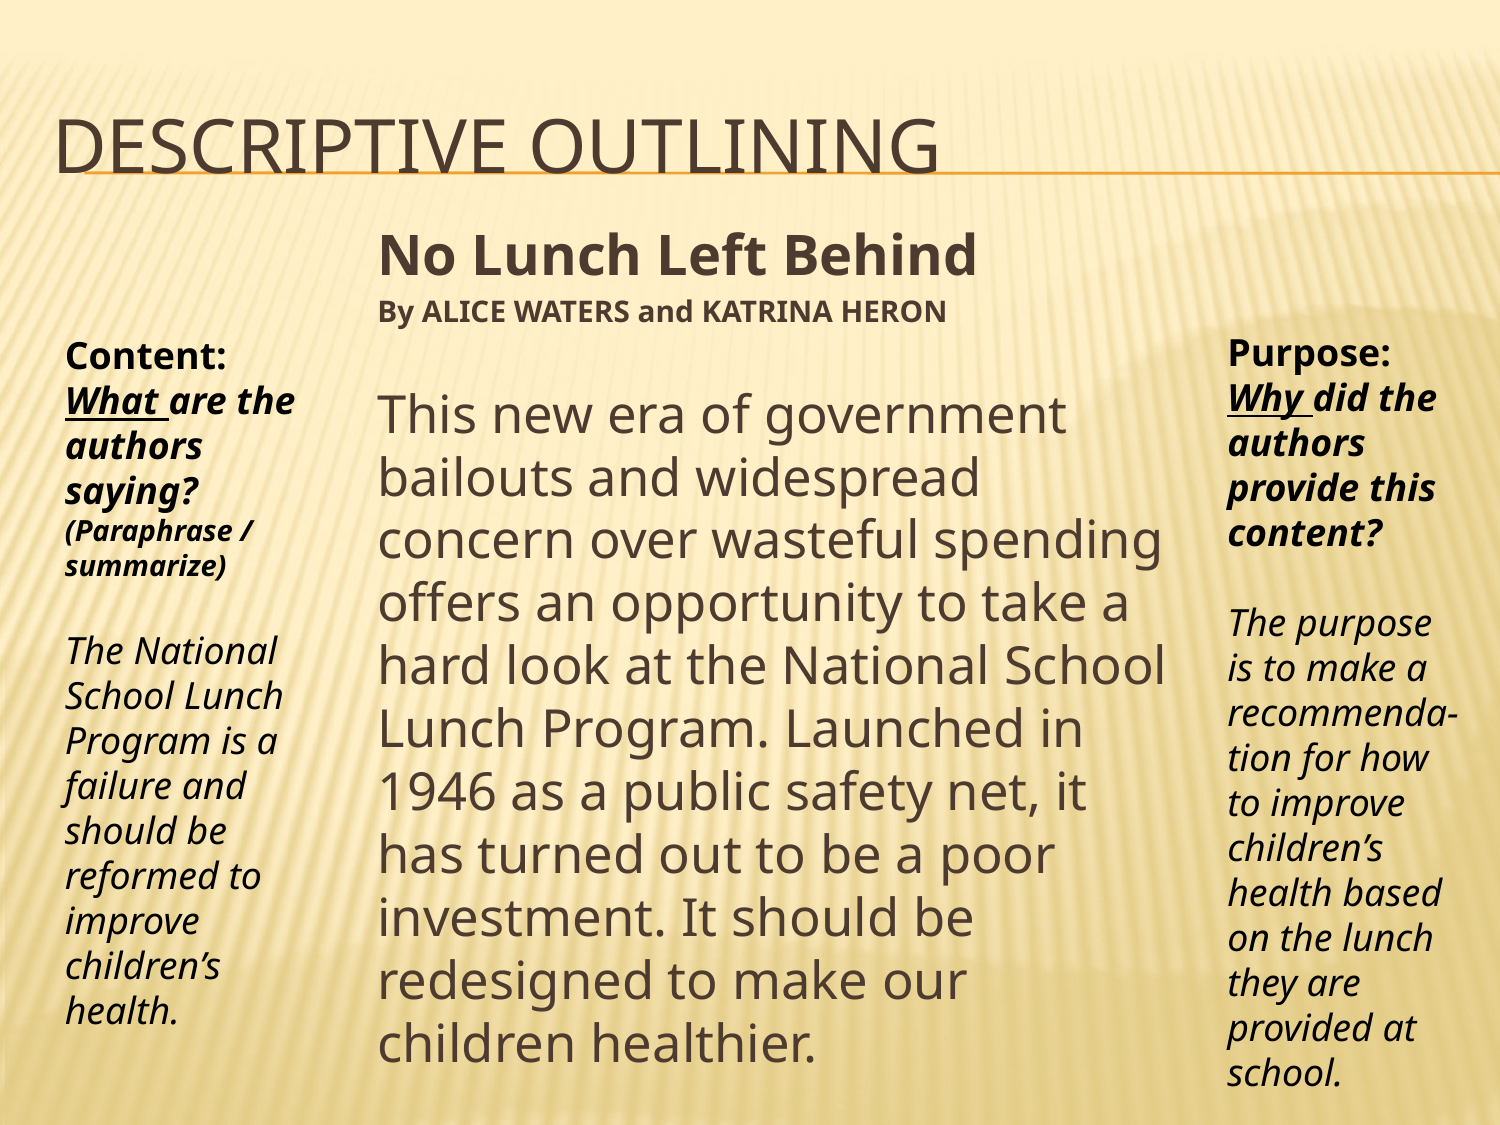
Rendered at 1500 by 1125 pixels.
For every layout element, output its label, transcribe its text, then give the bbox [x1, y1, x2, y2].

list No Lunch Left Behind By ALICE WATERS and KATRINA HERON This new era of government bailouts and widespread concern over wasteful spending offers an opportunity to take a hard look at the National School Lunch Program. Launched in 1946 as a public safety net, it has turned out to be a poor investment. It should be redesigned to make our children healthier. [362, 212, 1188, 1124]
text_box Content: What are the authors saying? (Paraphrase / summarize) The National School Lunch Program is a failure and should be reformed to improve children’s health. [50, 324, 313, 1040]
title descriptive outlining [37, 75, 1463, 213]
text_box Purpose: Why did the authors provide this content? The purpose is to make a recommenda-tion for how to improve children’s health based on the lunch they are provided at school. [1212, 321, 1475, 1102]
